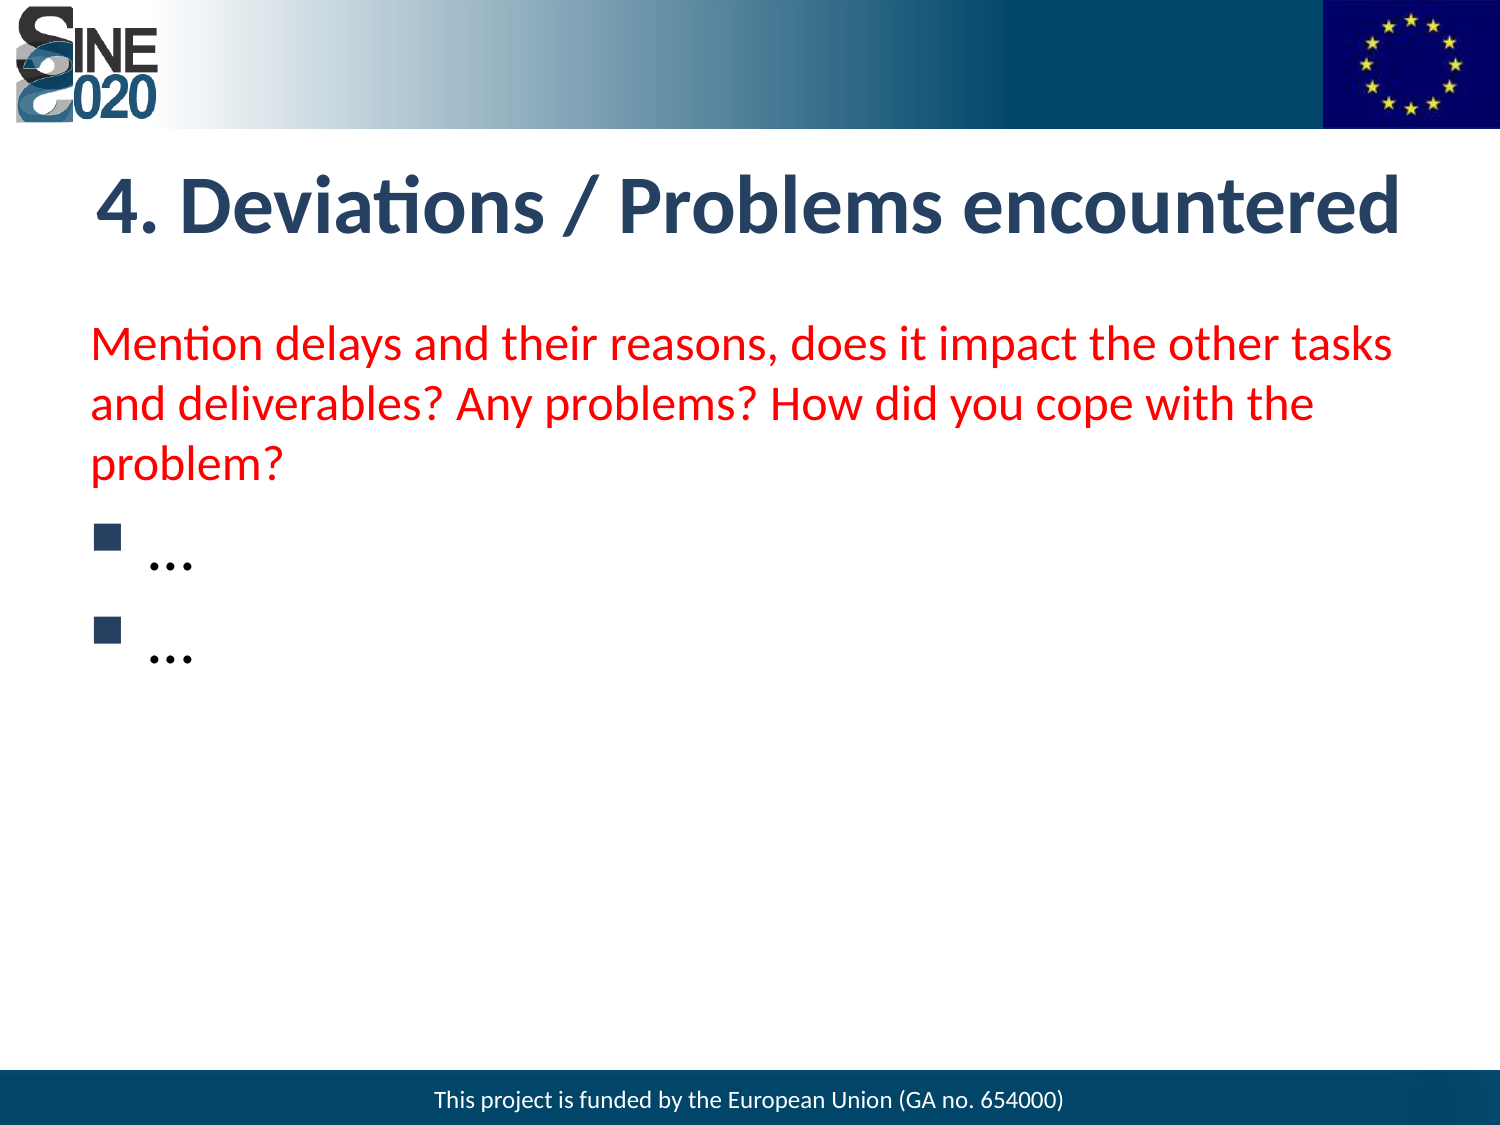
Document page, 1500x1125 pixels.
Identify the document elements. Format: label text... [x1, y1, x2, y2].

picture [0, 0, 984, 129]
footer This project is funded by the European Union (GA no. 654000) [406, 1070, 1094, 1125]
picture [1003, 0, 1008, 129]
title 4. Deviations / Problems encountered [75, 133, 1425, 268]
picture [1324, 0, 1500, 129]
list Mention delays and their reasons, does it impact the other tasks and deliverables? Any problems? How did you cope with the problem? ... ... [75, 302, 1425, 1024]
